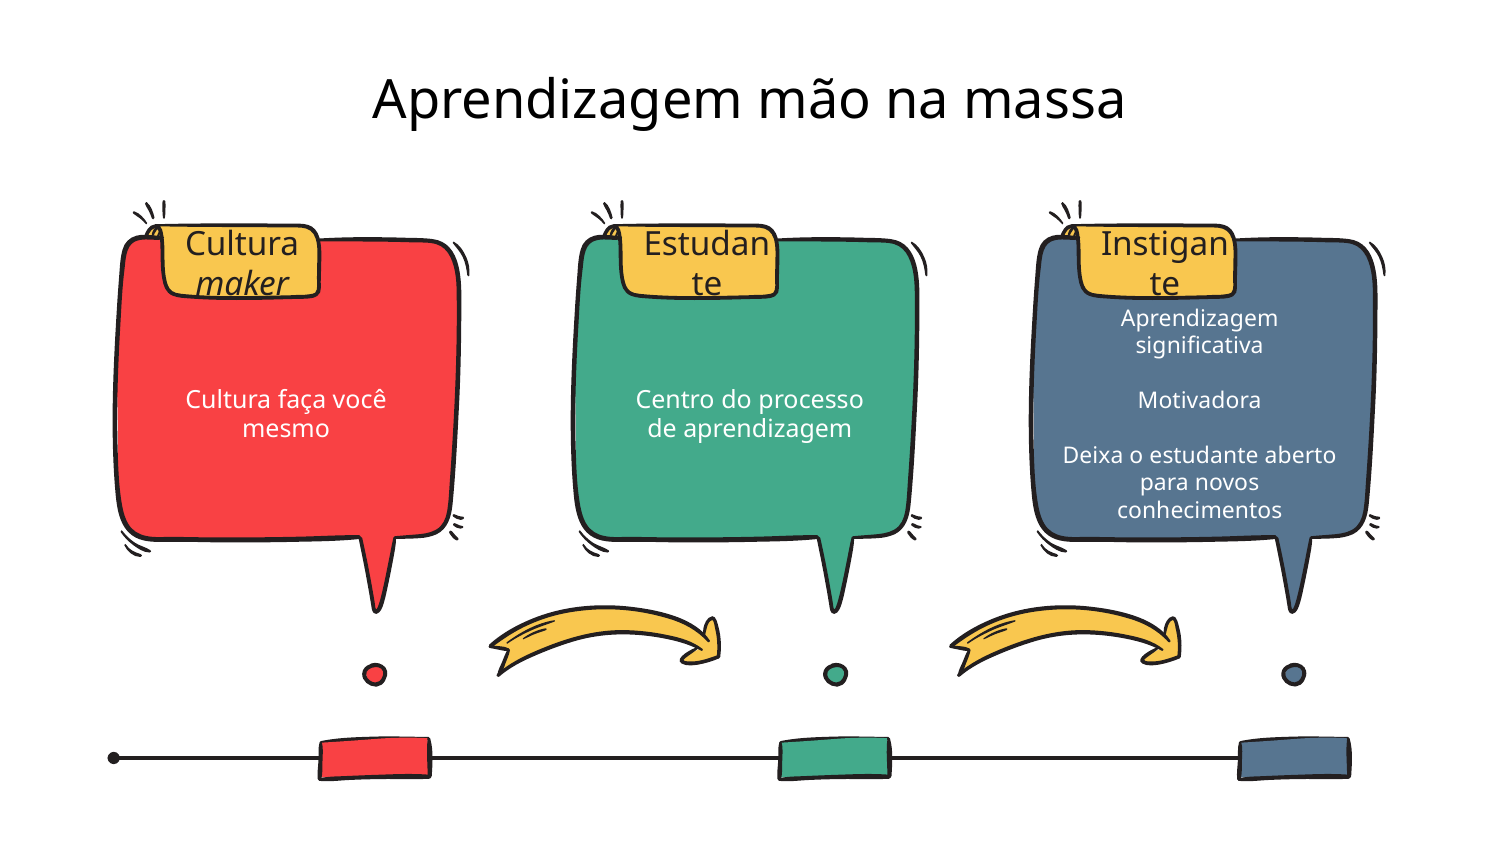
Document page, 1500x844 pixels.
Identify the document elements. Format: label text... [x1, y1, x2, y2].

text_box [1028, 199, 1387, 782]
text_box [112, 199, 471, 782]
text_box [948, 604, 1023, 677]
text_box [487, 604, 565, 677]
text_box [570, 199, 929, 782]
title Aprendizagem mão na massa [75, 49, 1425, 144]
